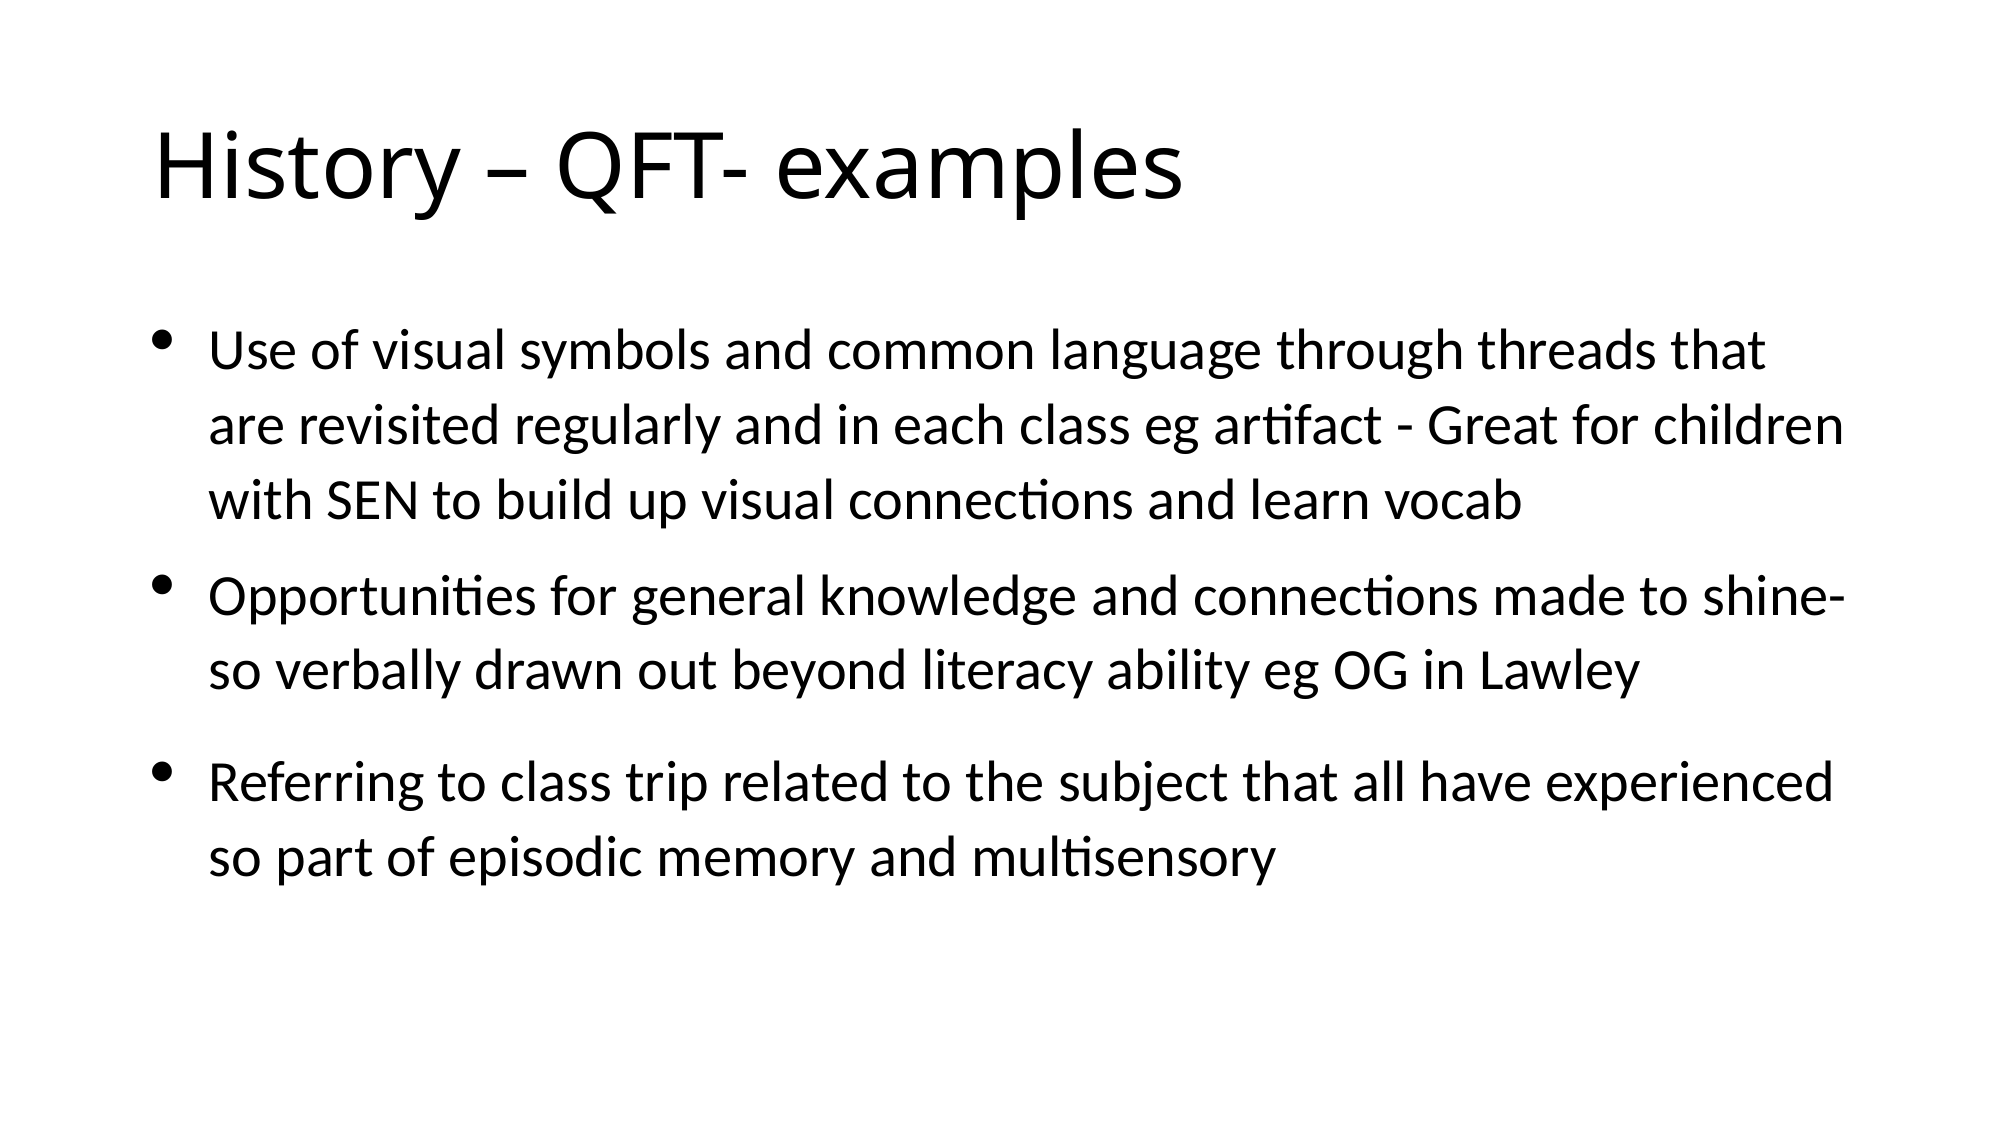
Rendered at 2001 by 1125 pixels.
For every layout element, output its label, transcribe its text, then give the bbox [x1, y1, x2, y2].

list Use of visual symbols and common language through threads that are revisited regularly and in each class eg artifact - Great for children with SEN to build up visual connections and learn vocab Opportunities for general knowledge and connections made to shine- so verbally drawn out beyond literacy ability eg OG in Lawley Referring to class trip related to the subject that all have experienced so part of episodic memory and multisensory [137, 299, 1863, 1014]
title History – QFT- examples [137, 59, 1863, 278]
